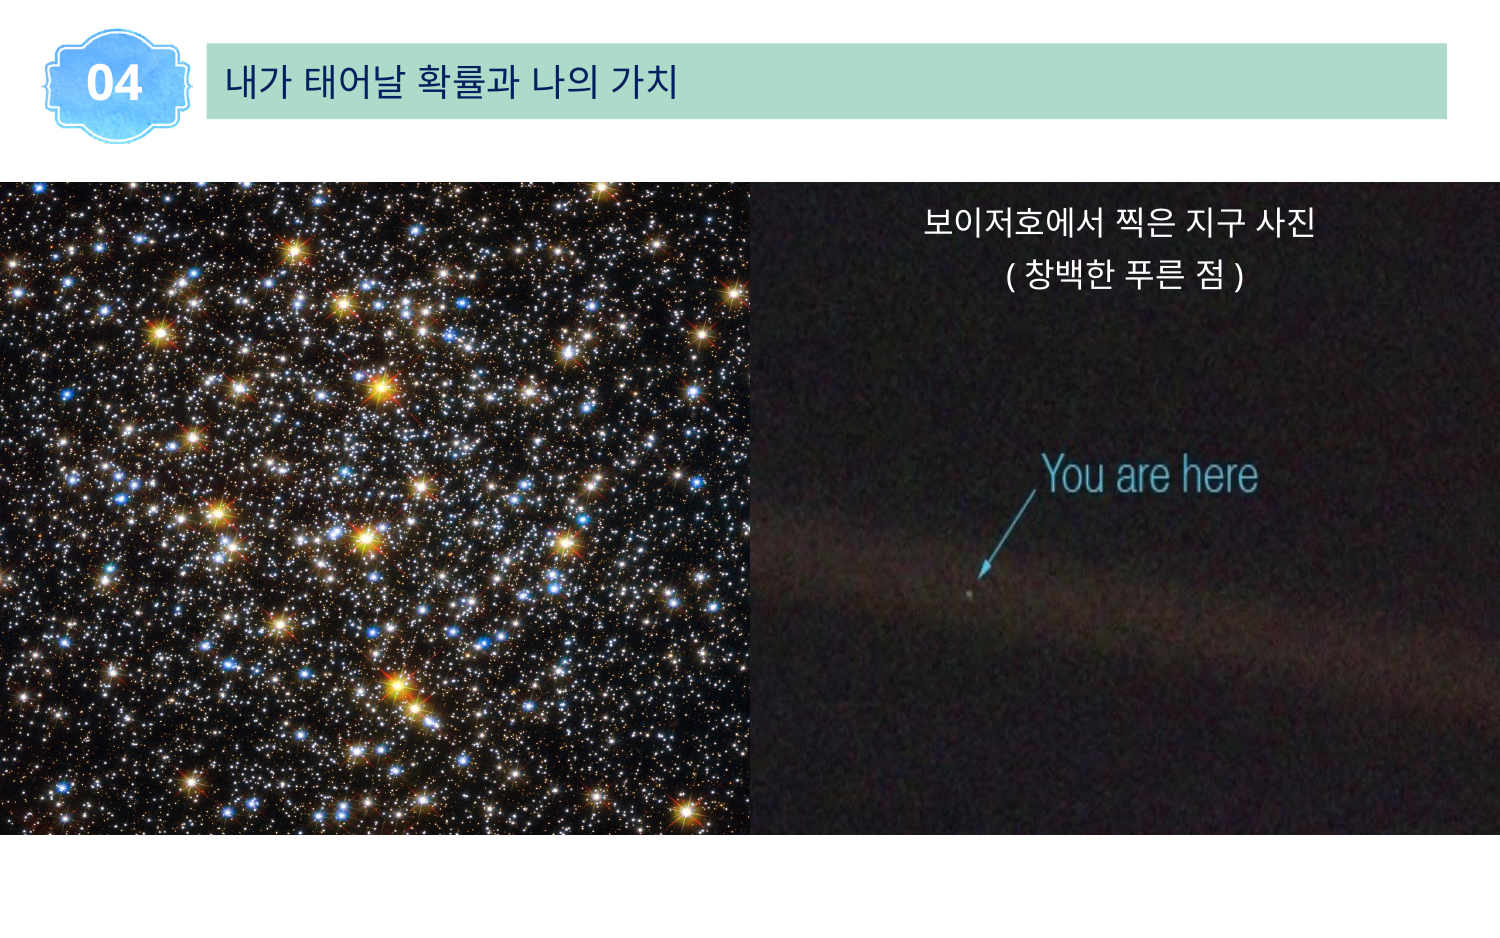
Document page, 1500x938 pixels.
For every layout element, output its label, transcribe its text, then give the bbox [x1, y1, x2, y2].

text_box 내가 태어날 확률과 나의 가치 [207, 41, 1452, 121]
picture [0, 182, 1500, 836]
picture [40, 13, 193, 145]
